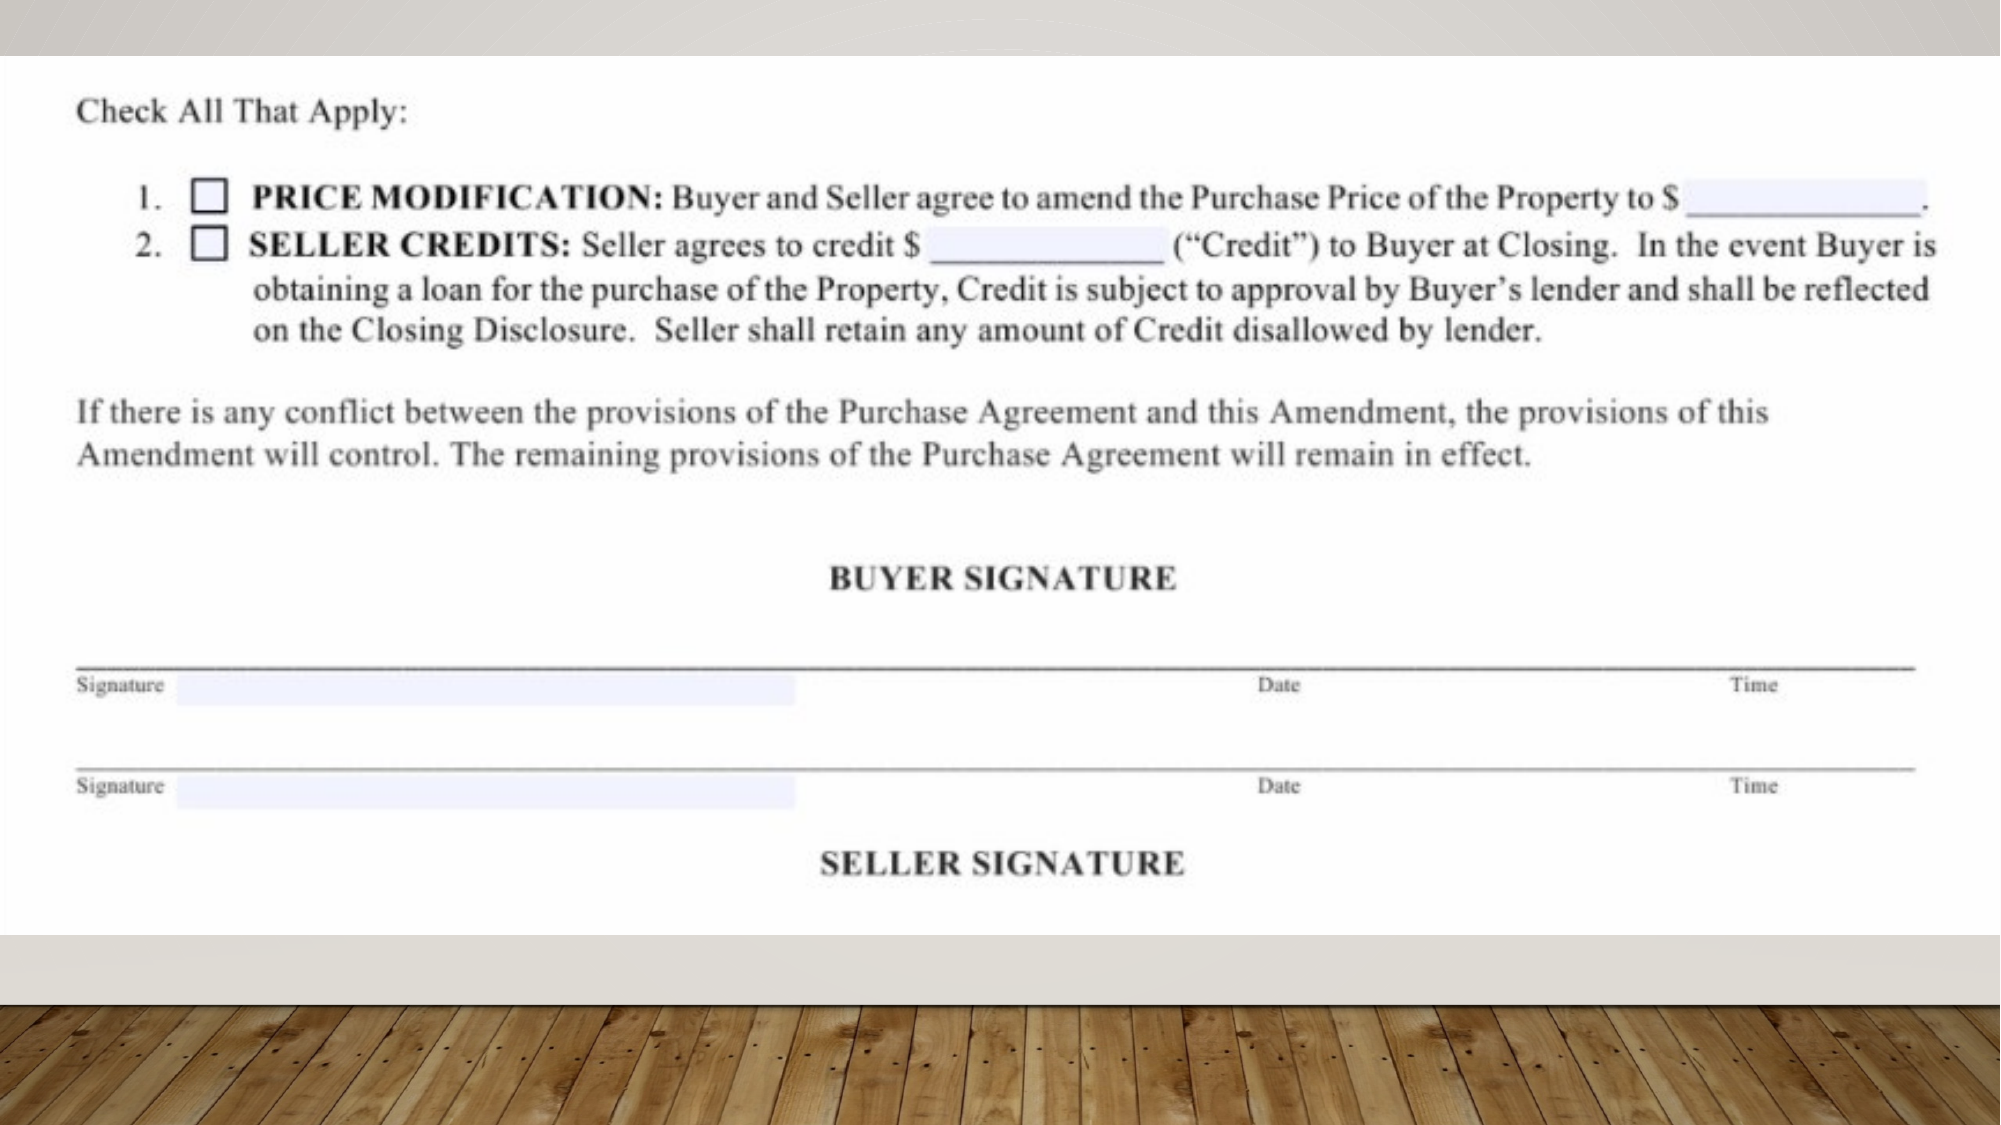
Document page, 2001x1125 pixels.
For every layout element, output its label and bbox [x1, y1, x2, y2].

picture [0, 1005, 2000, 1125]
picture [0, 56, 2000, 935]
